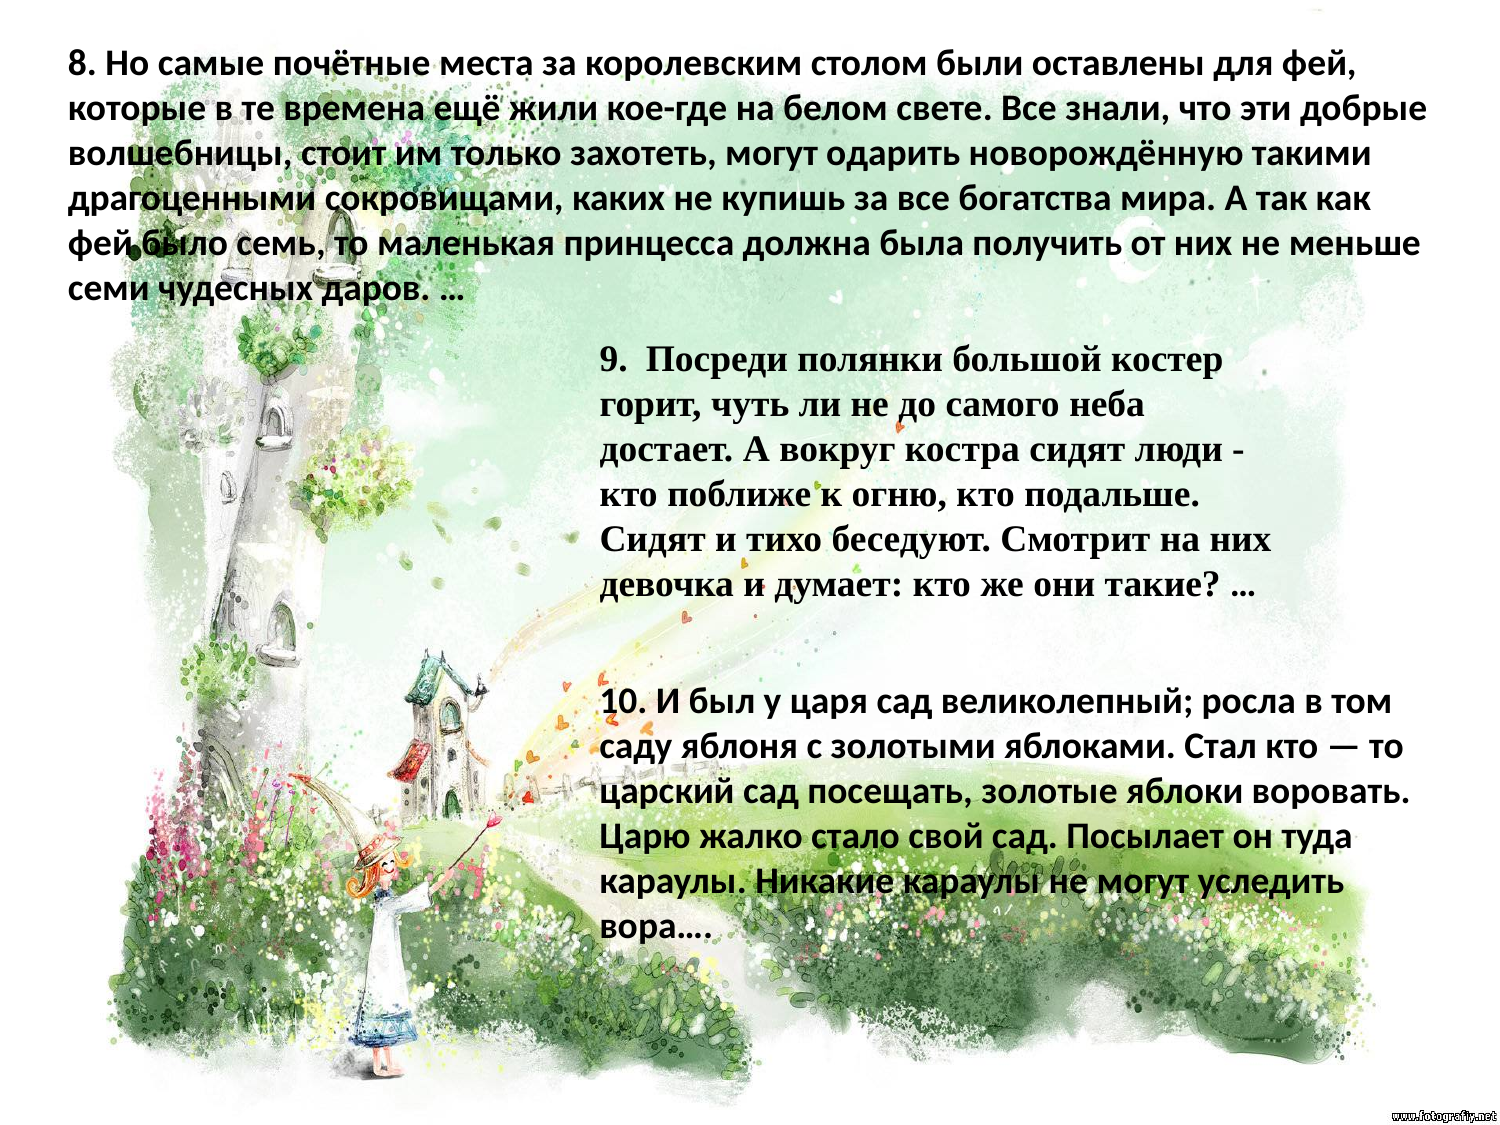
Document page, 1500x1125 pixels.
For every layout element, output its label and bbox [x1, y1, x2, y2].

list [0, 0, 1500, 1125]
